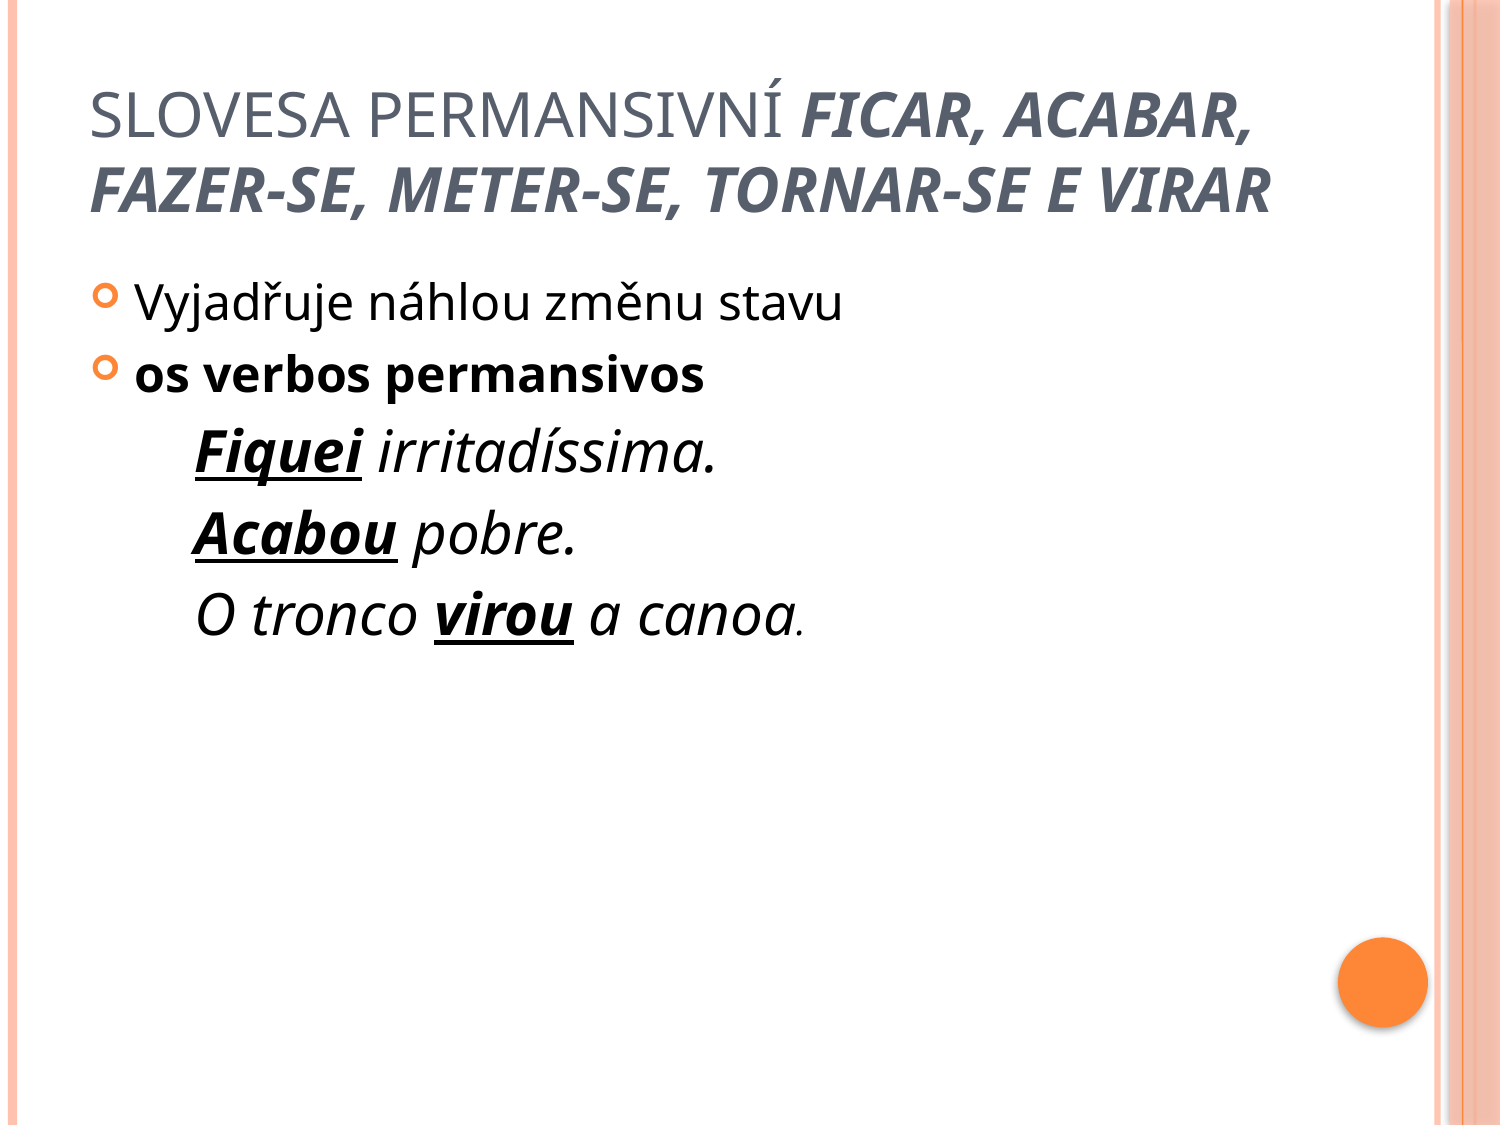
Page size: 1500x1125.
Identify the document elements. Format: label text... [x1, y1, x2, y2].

list Vyjadřuje náhlou změnu stavu os verbos permansivos Fiquei irritadíssima. Acabou pobre. O tronco virou a canoa. [75, 262, 1300, 1062]
title Slovesa permansivní ficar, acabar, fazer-se, meter-se, tornar-se e virar [75, 45, 1300, 233]
